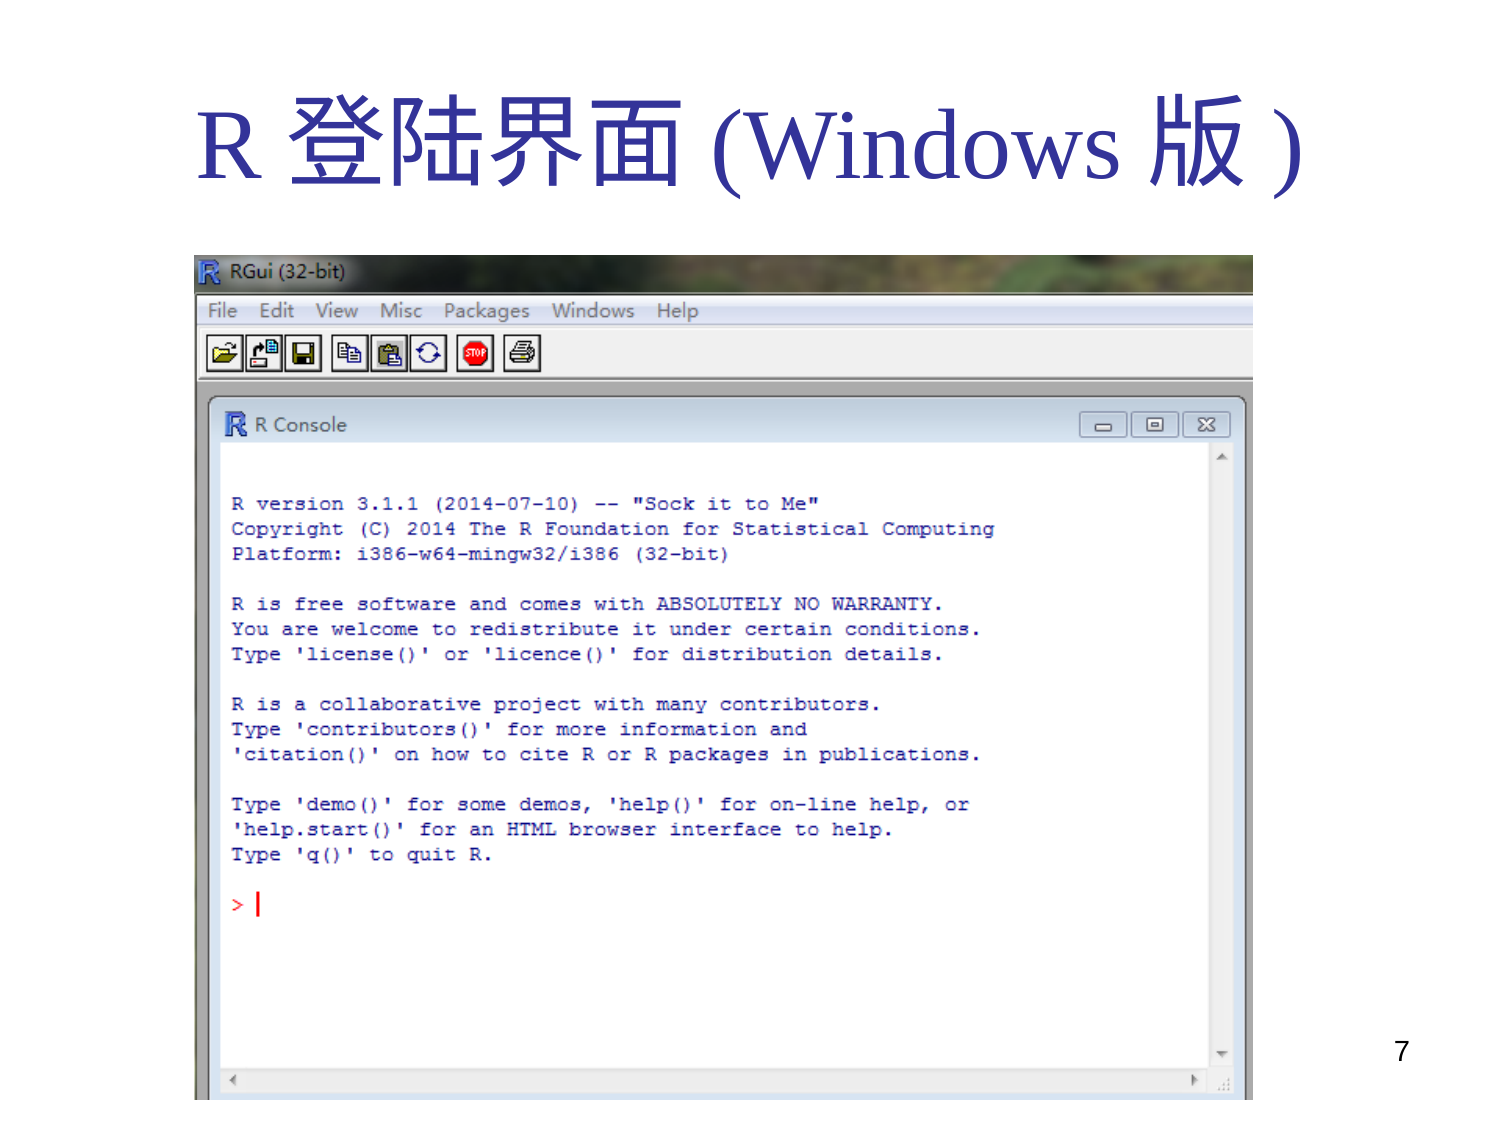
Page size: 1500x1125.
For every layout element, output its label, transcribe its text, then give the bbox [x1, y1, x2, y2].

slide_number 7 [1257, 1024, 1426, 1103]
title R登陆界面(Windows版) [74, 44, 1426, 233]
picture [194, 255, 1253, 1100]
